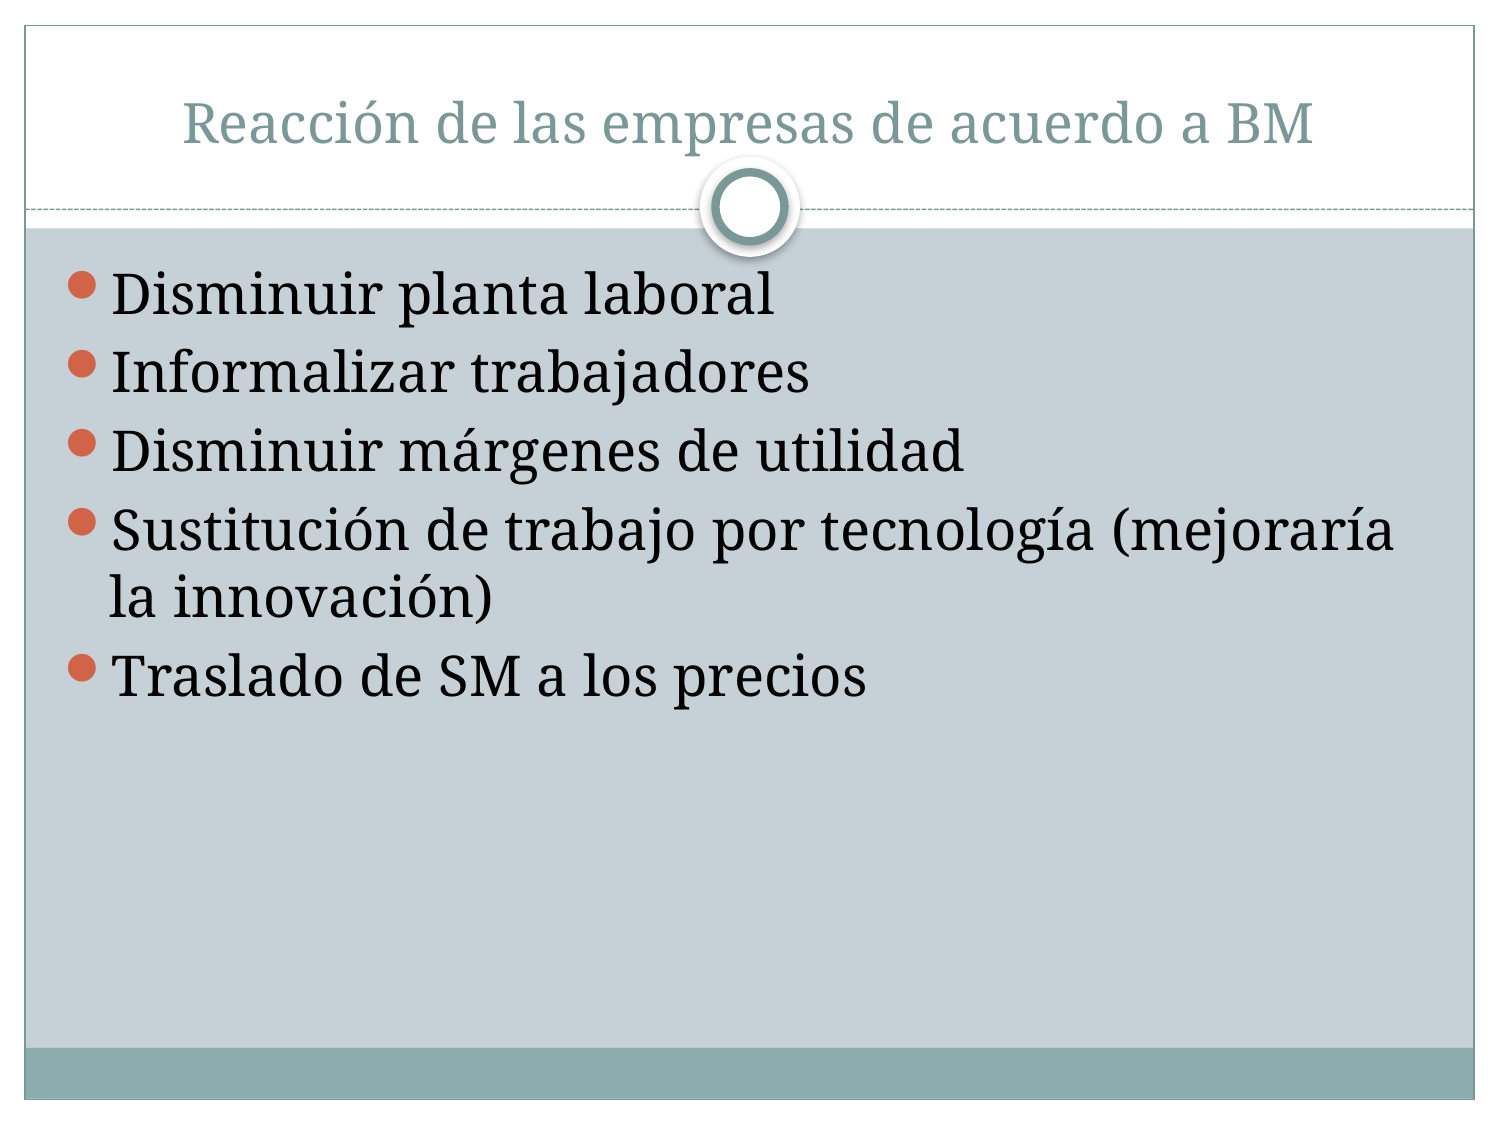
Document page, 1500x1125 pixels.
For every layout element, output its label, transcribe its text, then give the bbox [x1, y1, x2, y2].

list Disminuir planta laboral Informalizar trabajadores Disminuir márgenes de utilidad Sustitución de trabajo por tecnología (mejoraría la innovación) Traslado de SM a los precios [49, 250, 1445, 1001]
title Reacción de las empresas de acuerdo a BM [49, 37, 1450, 162]
